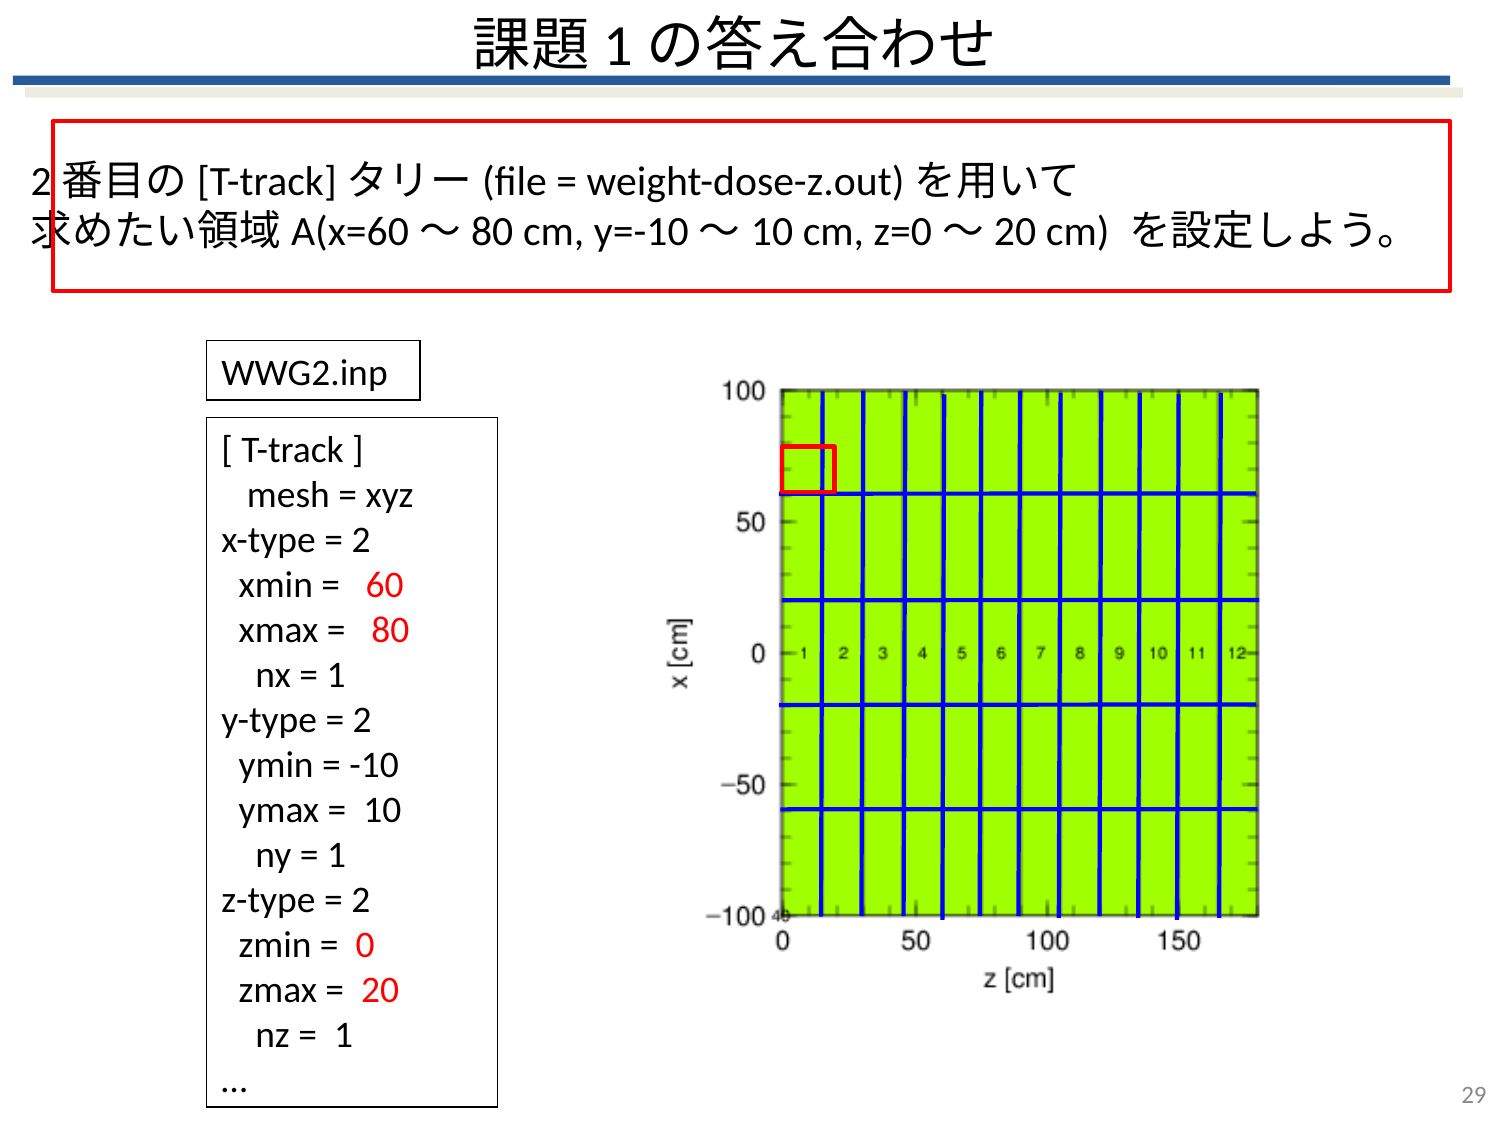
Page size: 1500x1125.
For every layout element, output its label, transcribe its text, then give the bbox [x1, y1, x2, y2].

text_box 2番目の[T-track]タリー(file = weight-dose-z.out)を用いて 求めたい領域A(x=60～80 cm, y=-10～10 cm, z=0～20 cm) を設定しよう。 [15, 146, 51, 262]
title 課題1の答え合わせ [12, 0, 1457, 85]
slide_number 29 [1151, 1064, 1500, 1124]
picture [645, 370, 1284, 995]
text_box [ T-track ] mesh = xyz x-type = 2 xmin = 60 xmax = 80 nx = 1 y-type = 2 ymin = -10 ymax = 10 ny = 1 z-type = 2 zmin = 0 zmax = 20 nz = 1 … [206, 417, 498, 1108]
text_box WWG2.inp [206, 340, 420, 401]
text_box [51, 119, 1452, 293]
